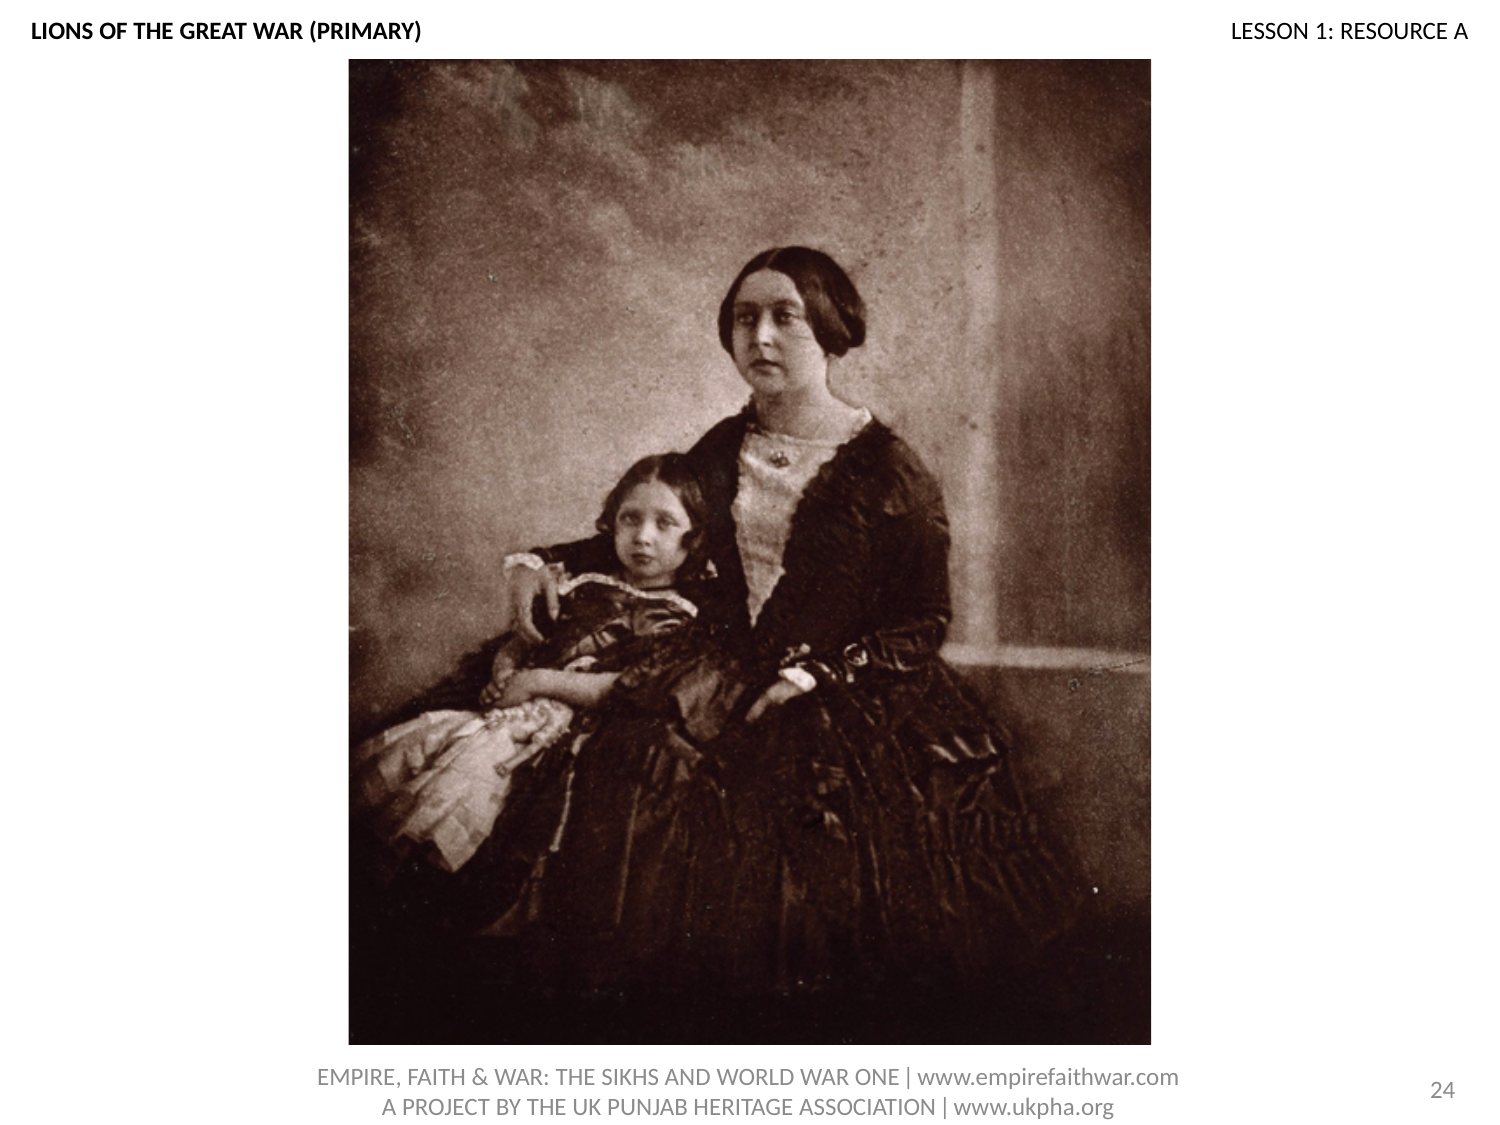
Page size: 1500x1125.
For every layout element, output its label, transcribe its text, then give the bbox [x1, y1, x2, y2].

slide_number 24 [1120, 1058, 1471, 1119]
text_box LIONS OF THE GREAT WAR (PRIMARY) LESSON 1: RESOURCE A [0, 0, 1500, 60]
footer EMPIRE, FAITH & WAR: THE SIKHS AND WORLD WAR ONE ǀ www.empirefaithwar.com A PROJECT BY THE UK PUNJAB HERITAGE ASSOCIATION ǀ www.ukpha.org [0, 1060, 1500, 1121]
picture [348, 59, 1152, 1045]
